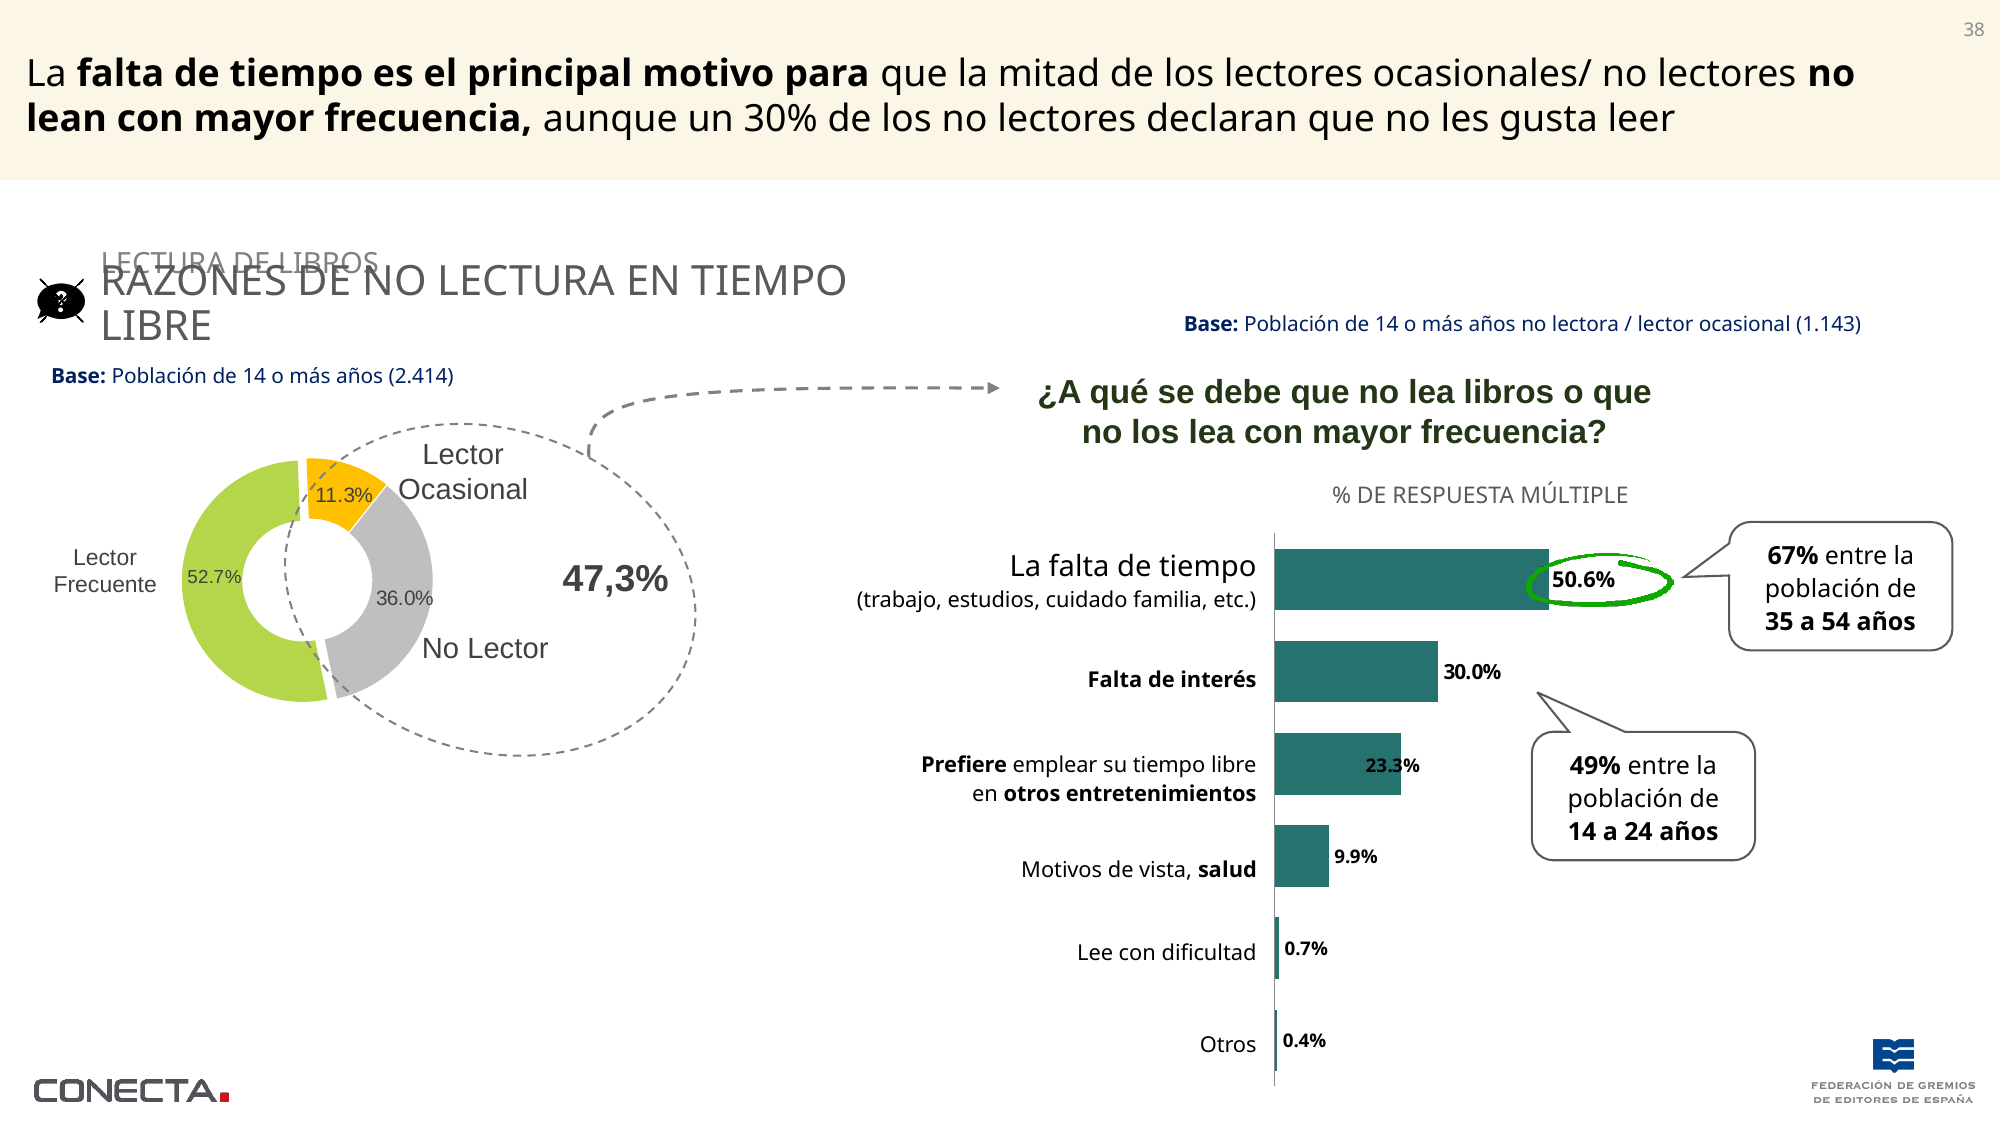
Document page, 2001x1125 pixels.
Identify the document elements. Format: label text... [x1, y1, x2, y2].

text_box [588, 381, 1000, 457]
text_box [551, 439, 679, 546]
text_box 49% entre la población de 14 a 24 años [1655, 730, 1757, 862]
text_box [0, 0, 2000, 181]
table_cell Prefiere emplear su tiempo libre en otros entretenimientos [800, 725, 1268, 832]
table_header La falta de tiempo (trabajo, estudios, cuidado familia, etc.) [800, 526, 1269, 633]
text_box Base: Población de 14 o más años (2.414) [36, 354, 531, 395]
text_box 67% entre la población de 35 a 54 años [1680, 520, 1954, 652]
text_box La falta de tiempo es el principal motivo para que la mitad de los lectores ocasionales/ no lectores no lean con mayor frecuencia, aunque un 30% de los no lectores declaran que no les gusta leer [10, 40, 1940, 147]
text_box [36, 276, 86, 326]
chart [1268, 532, 1655, 1090]
chart [101, 421, 551, 731]
text_box Razones de NO lectura en tiempo libre [85, 275, 928, 334]
picture [1797, 1029, 1992, 1111]
text_box Lectura De Libros [85, 240, 460, 275]
text_box 47,3% [551, 546, 713, 607]
text_box Lector Frecuente [27, 534, 101, 605]
text_box Base: Población de 14 o más años no lectora / lector ocasional (1.143) [1168, 303, 2000, 344]
table_cell Lee con dificultad [800, 906, 1268, 998]
table_cell Motivos de vista, salud [800, 832, 1268, 906]
text_box ¿A qué se debe que no lea libros o que no los lea con mayor frecuencia? [1016, 380, 1674, 441]
text_box [406, 607, 697, 757]
picture [34, 1079, 229, 1102]
table_cell Falta de interés [800, 633, 1268, 725]
slide_number 38 [1905, 0, 2000, 60]
table_cell Otros [800, 998, 1268, 1090]
picture [1526, 553, 1674, 607]
text_box % de respuesta múltiple [1311, 473, 1644, 516]
